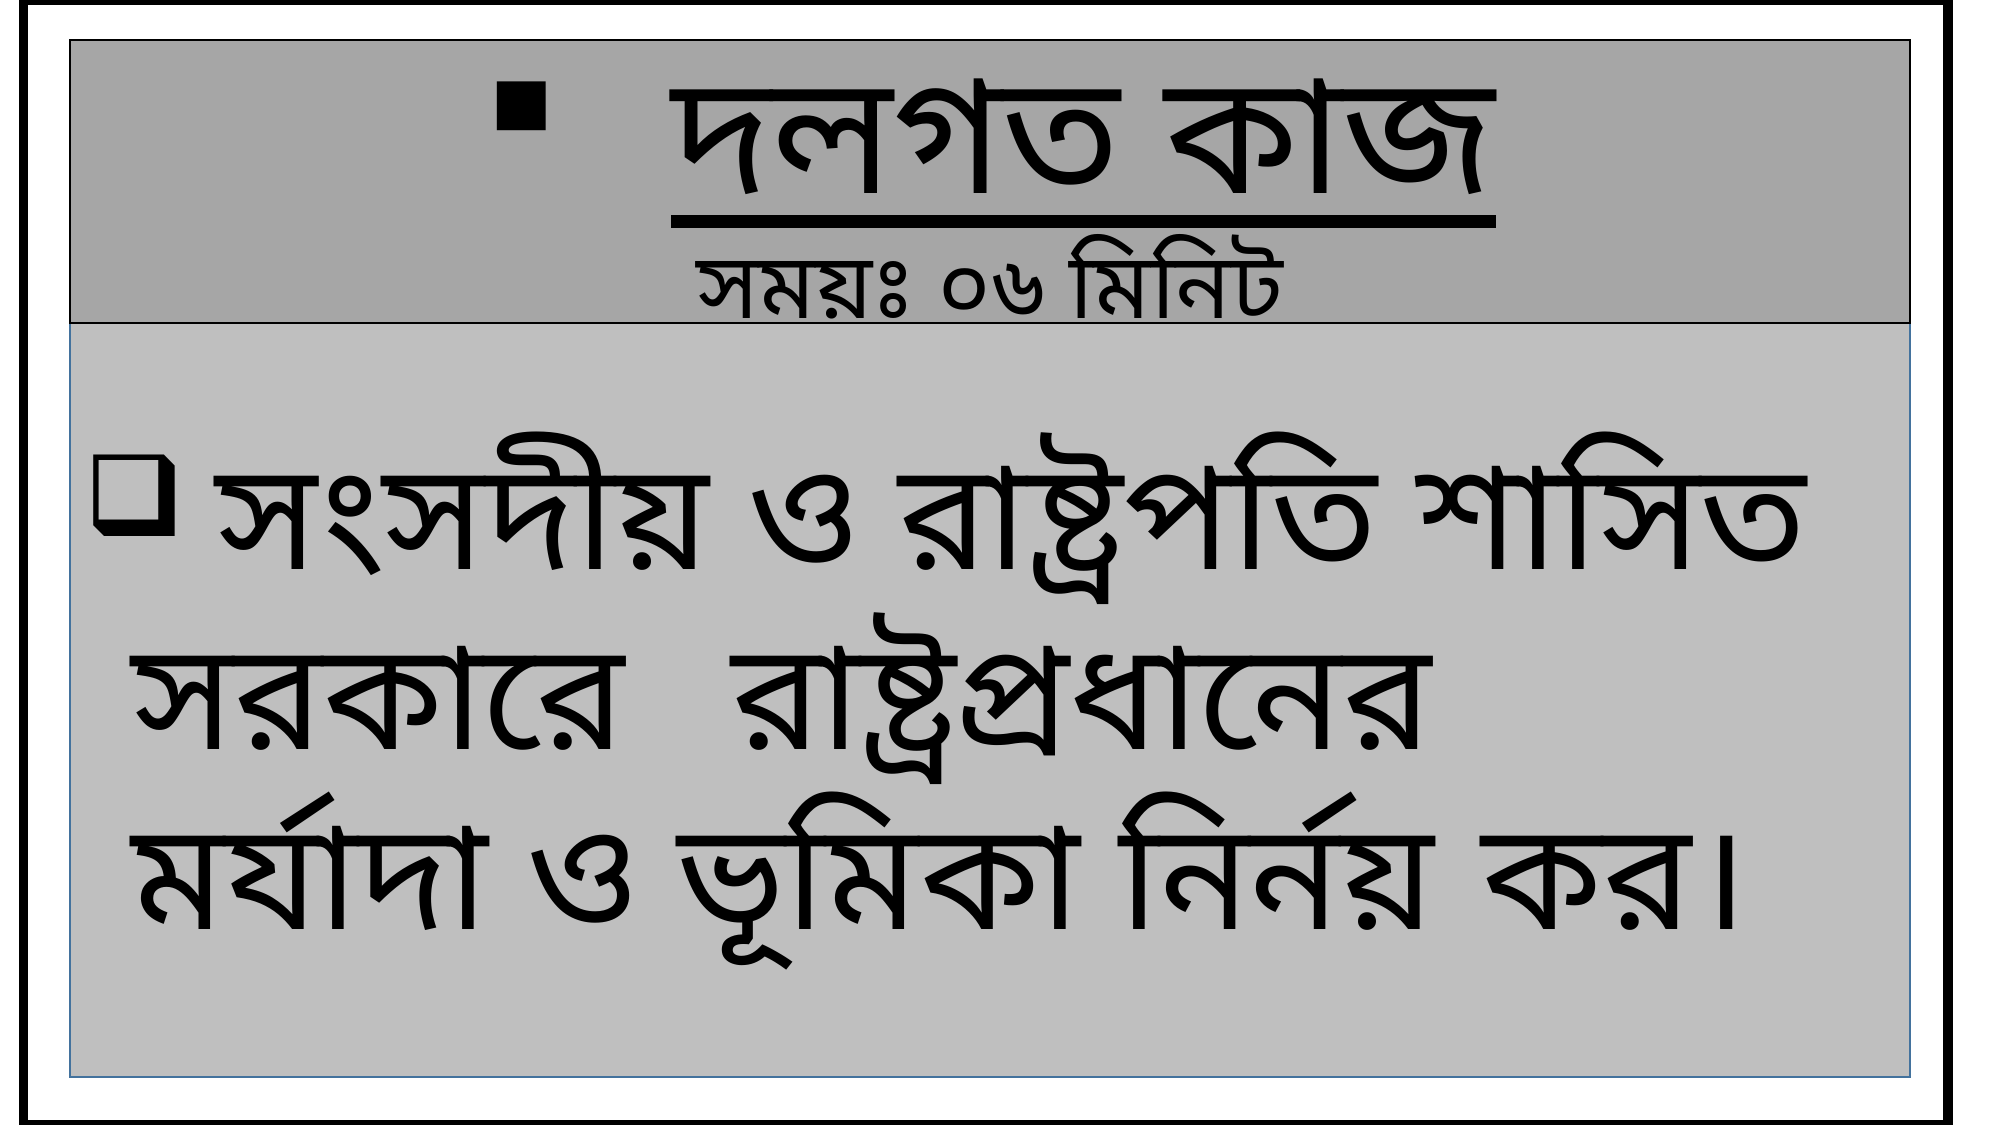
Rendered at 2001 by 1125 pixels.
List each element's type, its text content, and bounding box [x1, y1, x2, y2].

text_box [22, 0, 1949, 1125]
text_box সংসদীয় ও রাষ্ট্রপতি শাসিত সরকারে রাষ্ট্রপ্রধানের মর্যাদা ও ভূমিকা নির্নয় কর। [69, 324, 1911, 1078]
text_box দলগত কাজ সময়ঃ ০৬ মিনিট [69, 39, 1911, 324]
